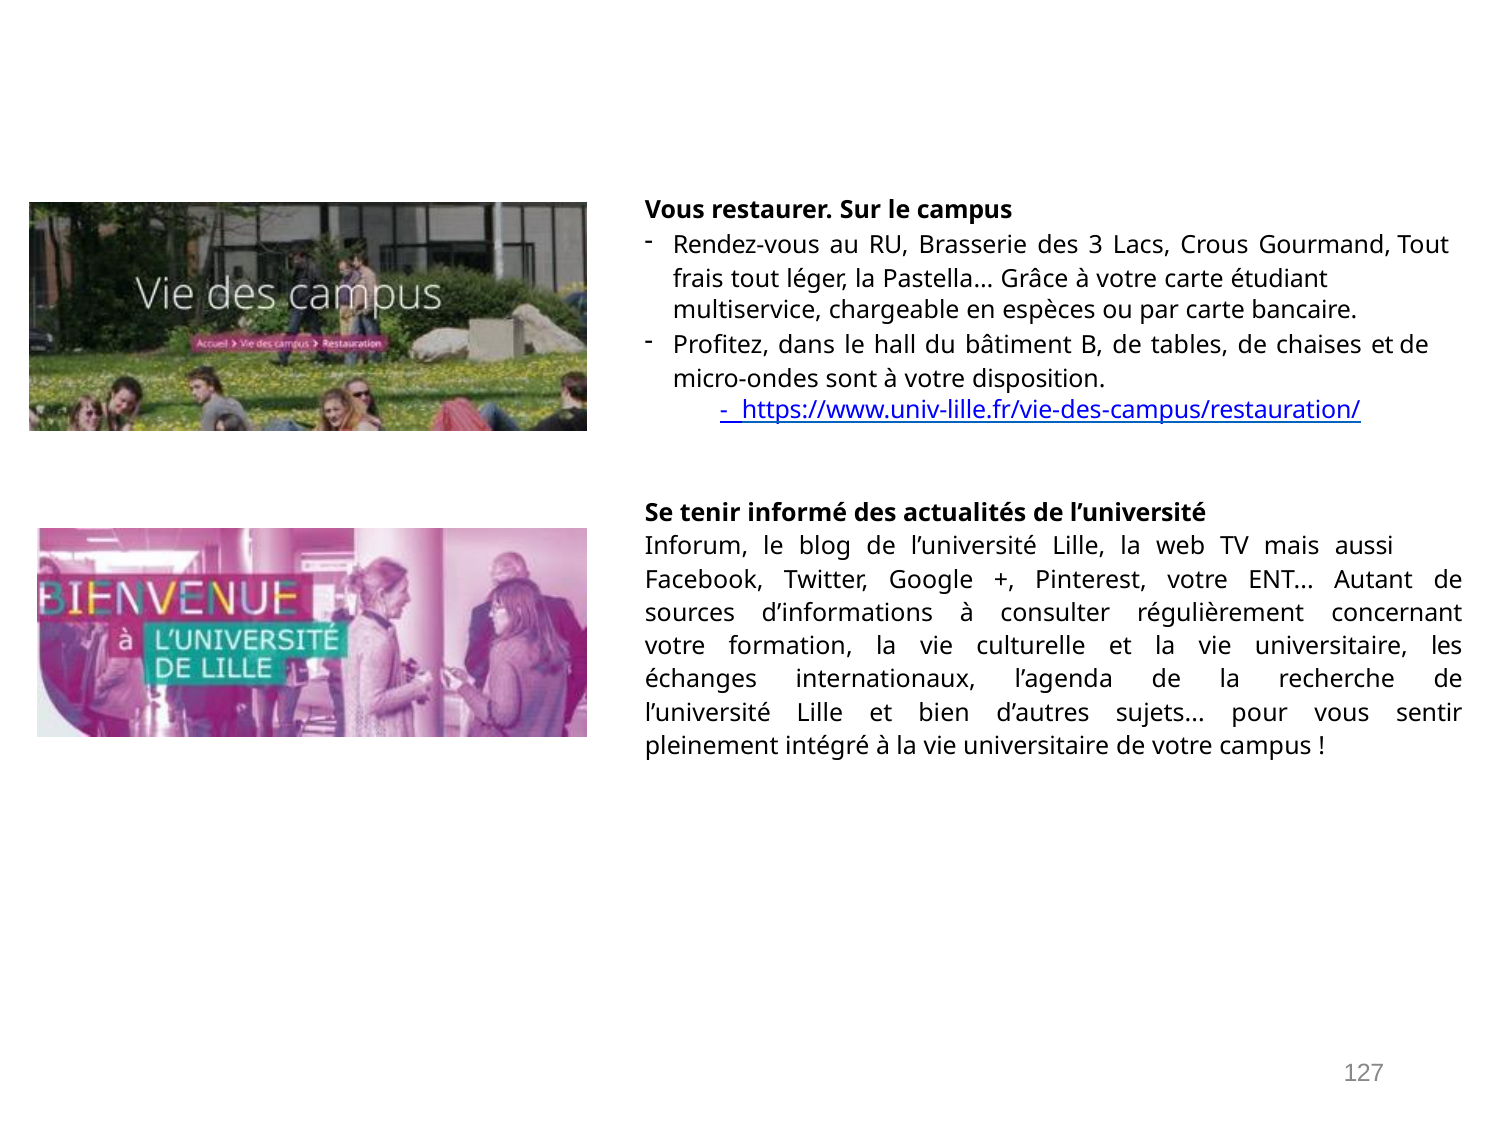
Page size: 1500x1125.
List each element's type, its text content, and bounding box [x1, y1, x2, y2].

text_box Vous restaurer. Sur le campus Rendez-vous au RU, Brasserie des 3 Lacs, Crous Gourmand, Tout frais tout léger, la Pastella… Grâce à votre carte étudiant multiservice, chargeable en espèces ou par carte bancaire. Profitez, dans le hall du bâtiment B, de tables, de chaises et de micro-ondes sont à votre disposition. - https://www.univ-lille.fr/vie-des-campus/restauration/ Se tenir informé des actualités de l’université Inforum, le blog de l’université Lille, la web TV mais aussi Facebook, Twitter, Google +, Pinterest, votre ENT... Autant de sources d’informations à consulter régulièrement concernant votre formation, la vie culturelle et la vie universitaire, les échanges internationaux, l’agenda de la recherche de l’université Lille et bien d’autres sujets... pour vous sentir pleinement intégré à la vie universitaire de votre campus ! [642, 188, 1462, 760]
picture [29, 202, 587, 431]
slide_number 127 [1337, 1060, 1391, 1125]
picture [36, 527, 587, 738]
